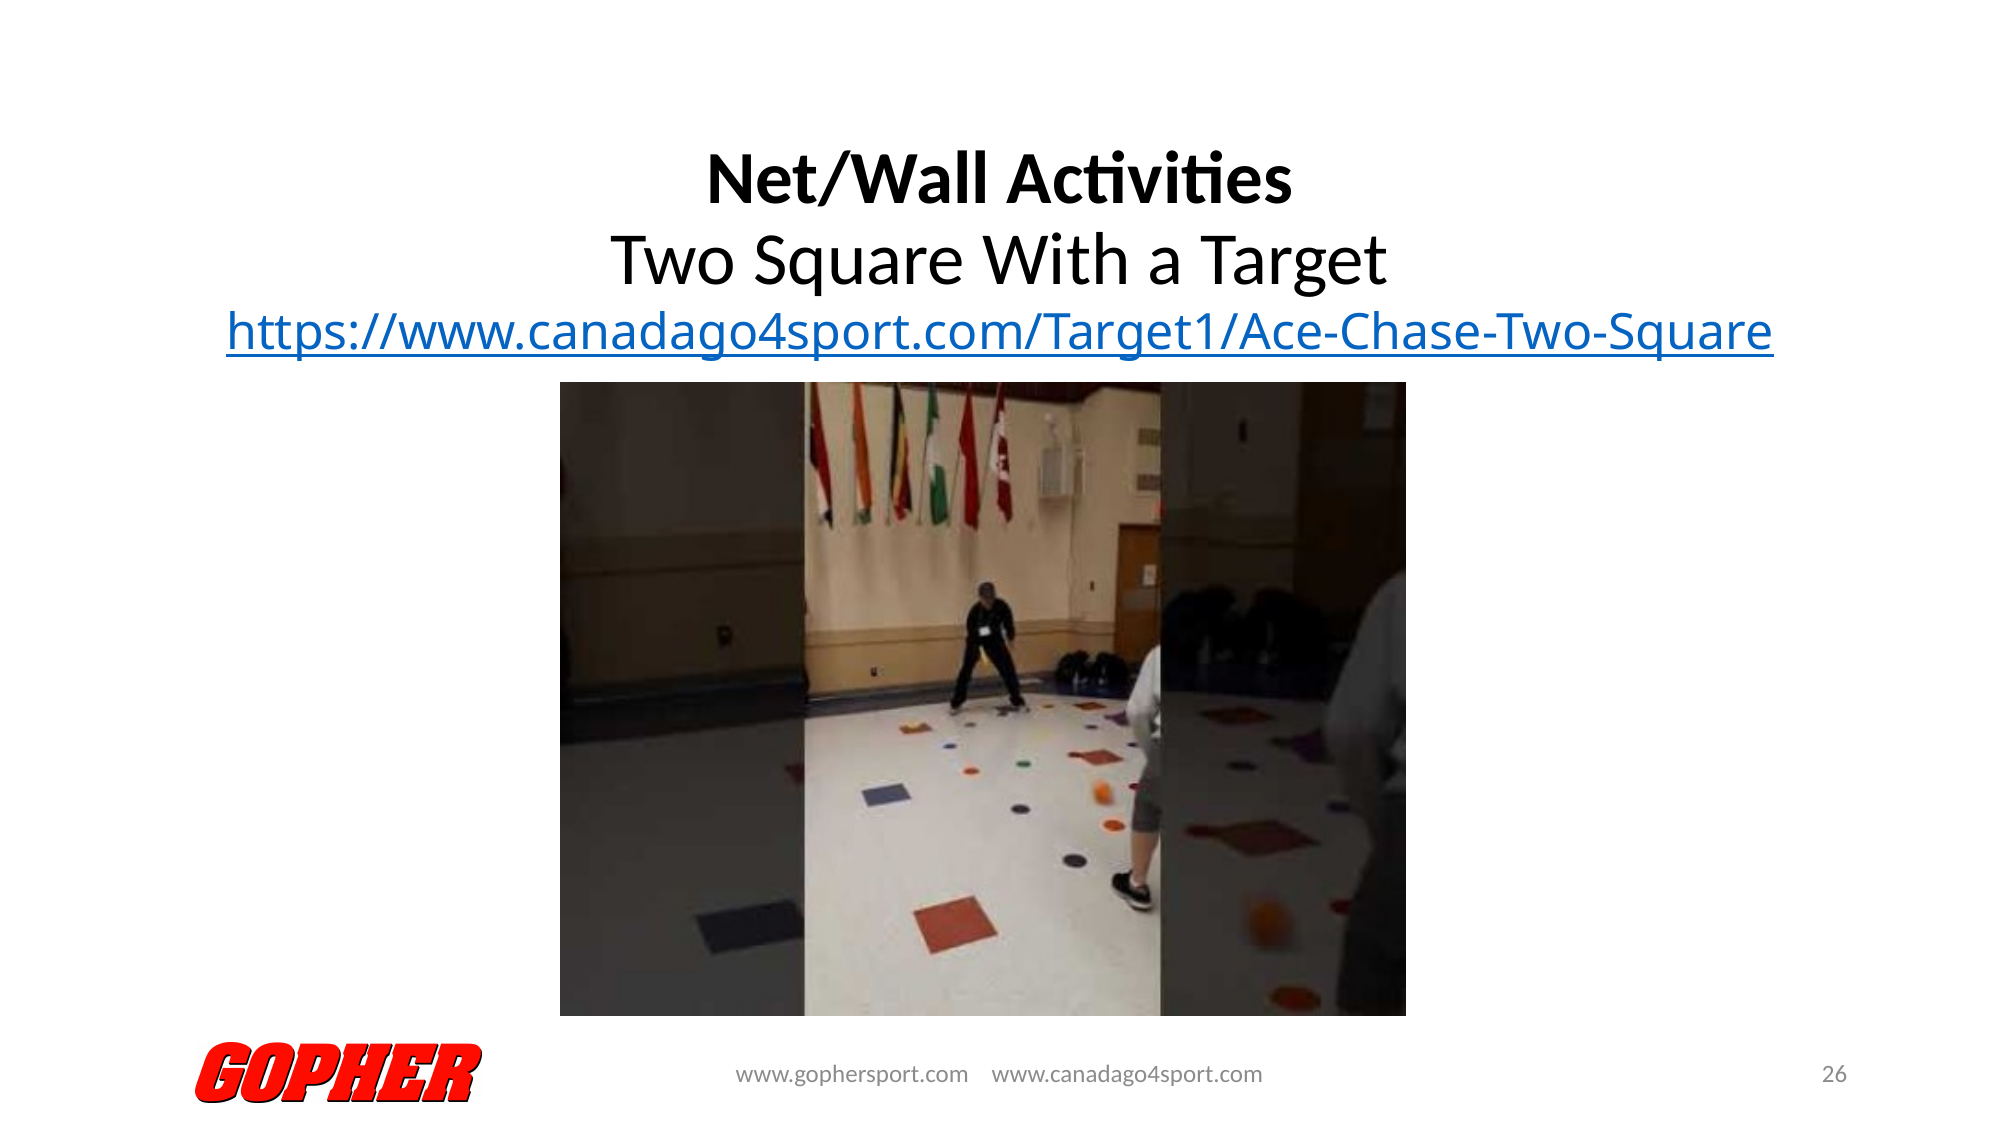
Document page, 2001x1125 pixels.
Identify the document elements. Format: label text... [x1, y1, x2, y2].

title Net/Wall Activities Two Square With a Target https://www.canadago4sport.com/Target1/Ace-Chase-Two-Square [137, 59, 1863, 532]
footer www.gophersport.com www.canadago4sport.com [662, 1042, 1338, 1103]
picture [195, 1042, 482, 1103]
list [559, 382, 1407, 1017]
slide_number 26 [1412, 1042, 1863, 1103]
